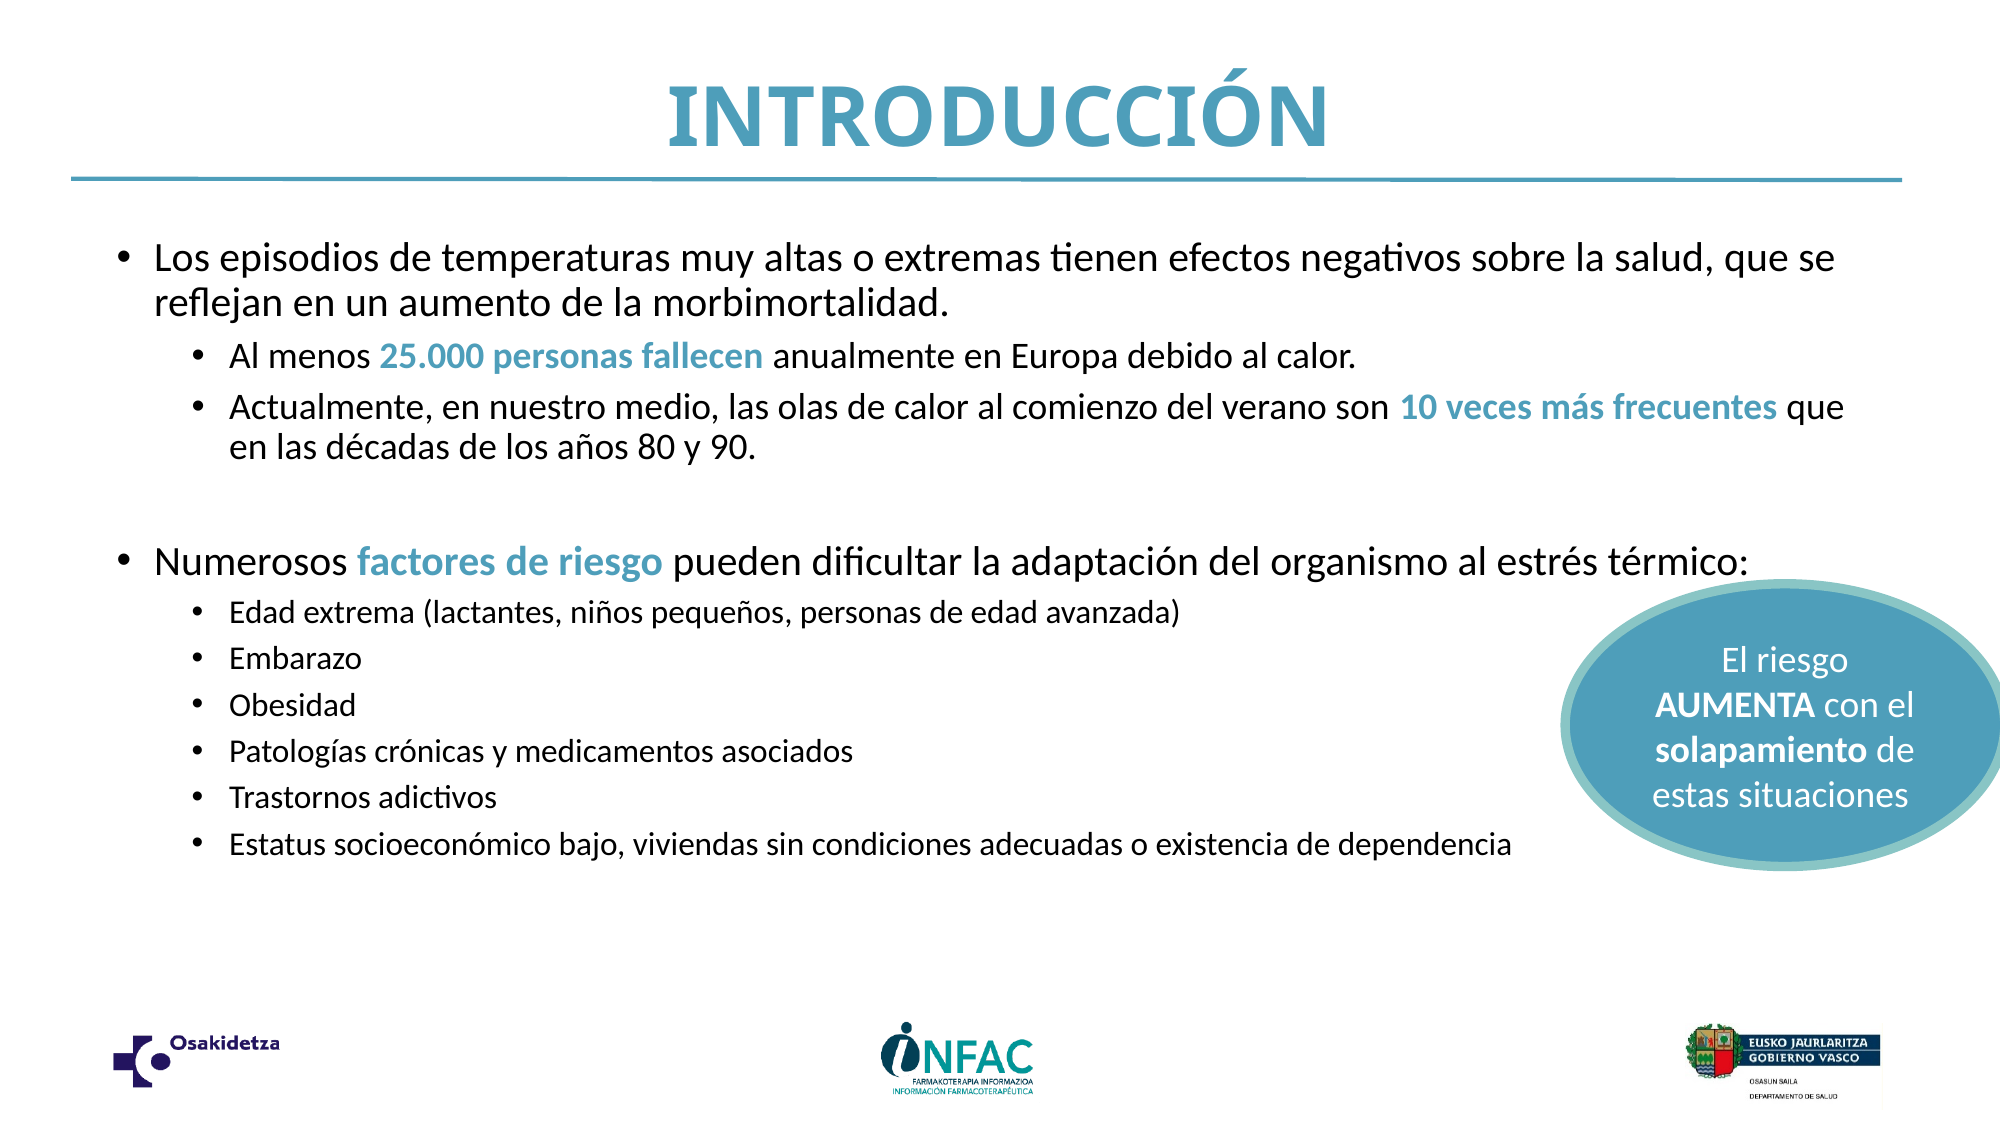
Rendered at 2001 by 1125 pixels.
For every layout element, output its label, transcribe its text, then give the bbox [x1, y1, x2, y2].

title INTRODUCCIÓN [137, 59, 1863, 177]
text_box El riesgo AUMENTA con el solapamiento de estas situaciones [1564, 582, 2000, 868]
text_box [101, 1014, 1883, 1110]
text_box Los episodios de temperaturas muy altas o extremas tienen efectos negativos sobre la salud, que se reflejan en un aumento de la morbimortalidad. Al menos 25.000 personas fallecen anualmente en Europa debido al calor. Actualmente, en nuestro medio, las olas de calor al comienzo del verano son 10 veces más frecuentes que en las décadas de los años 80 y 90. Numerosos factores de riesgo pueden dificultar la adaptación del organismo al estrés térmico: Edad extrema (lactantes, niños pequeños, personas de edad avanzada) Embarazo Obesidad Patologías crónicas y medicamentos asociados Trastornos adictivos Estatus socioeconómico bajo, viviendas sin condiciones adecuadas o existencia de dependencia [101, 228, 1902, 952]
